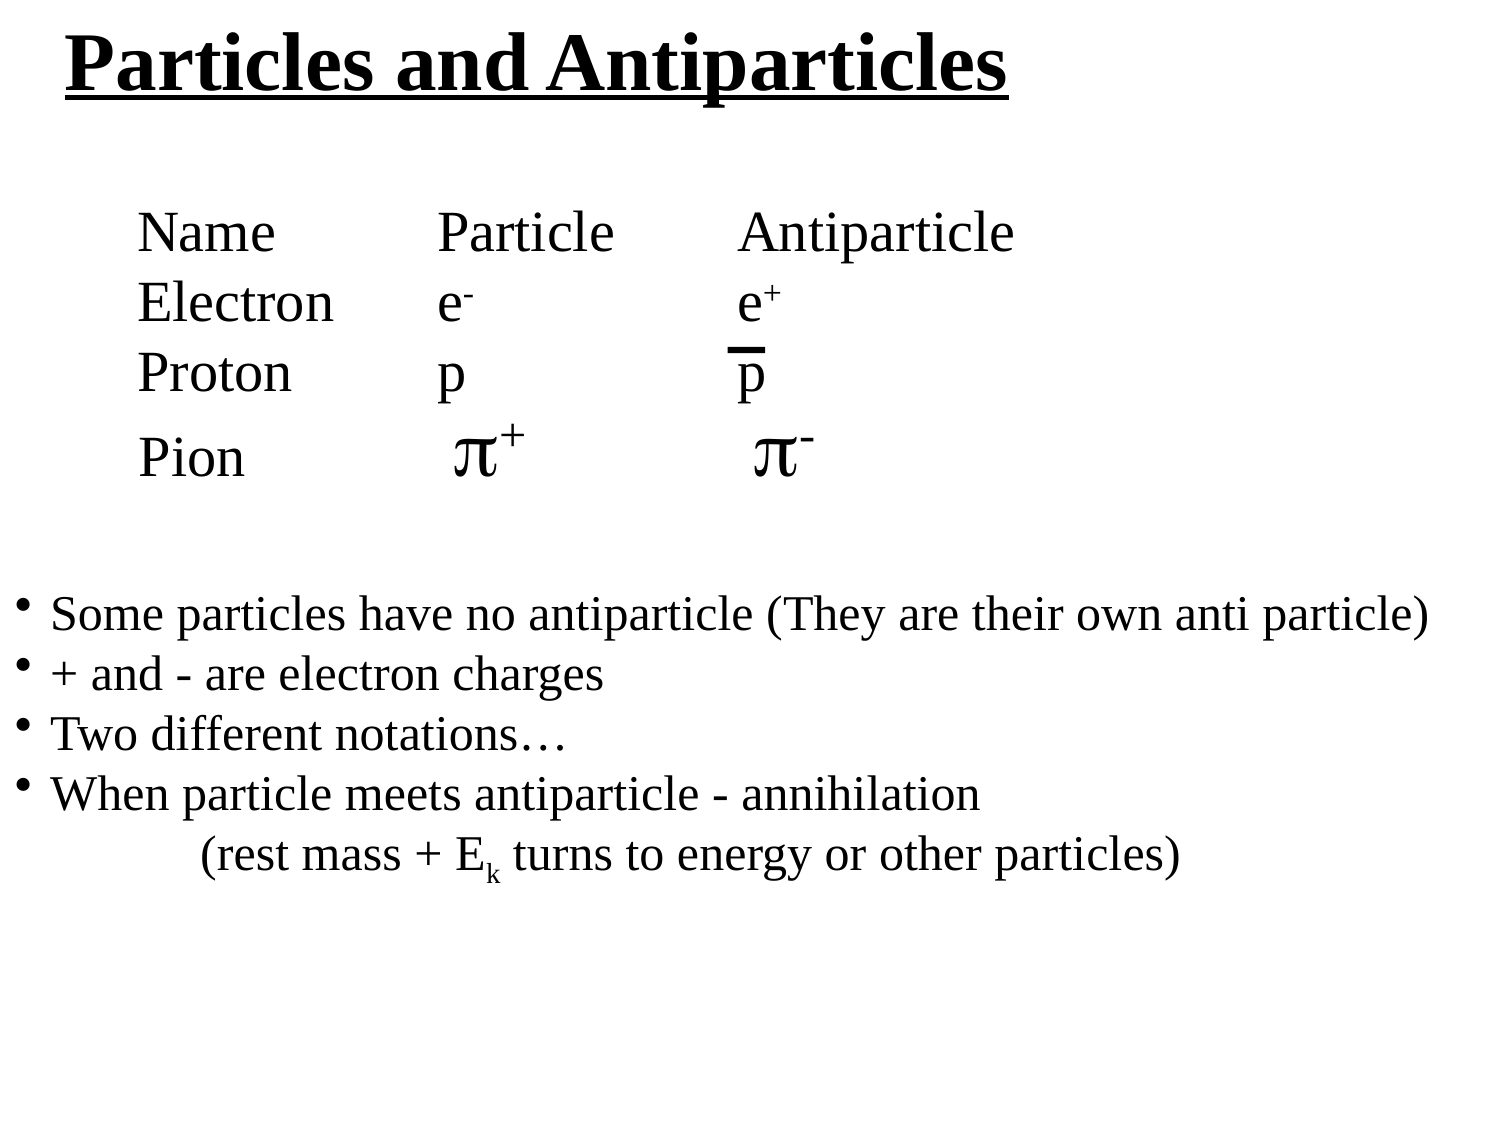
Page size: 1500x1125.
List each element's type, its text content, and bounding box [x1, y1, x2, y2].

text_box Name Particle Antiparticle Electron e- e+ Proton p p [122, 185, 1175, 411]
text_box Pion + - [124, 385, 831, 501]
text_box Particles and Antiparticles [49, 0, 1038, 115]
text_box Some particles have no antiparticle (They are their own anti particle) + and - are electron charges Two different notations… When particle meets antiparticle - annihilation (rest mass + Ek turns to energy or other particles) [0, 573, 1463, 897]
